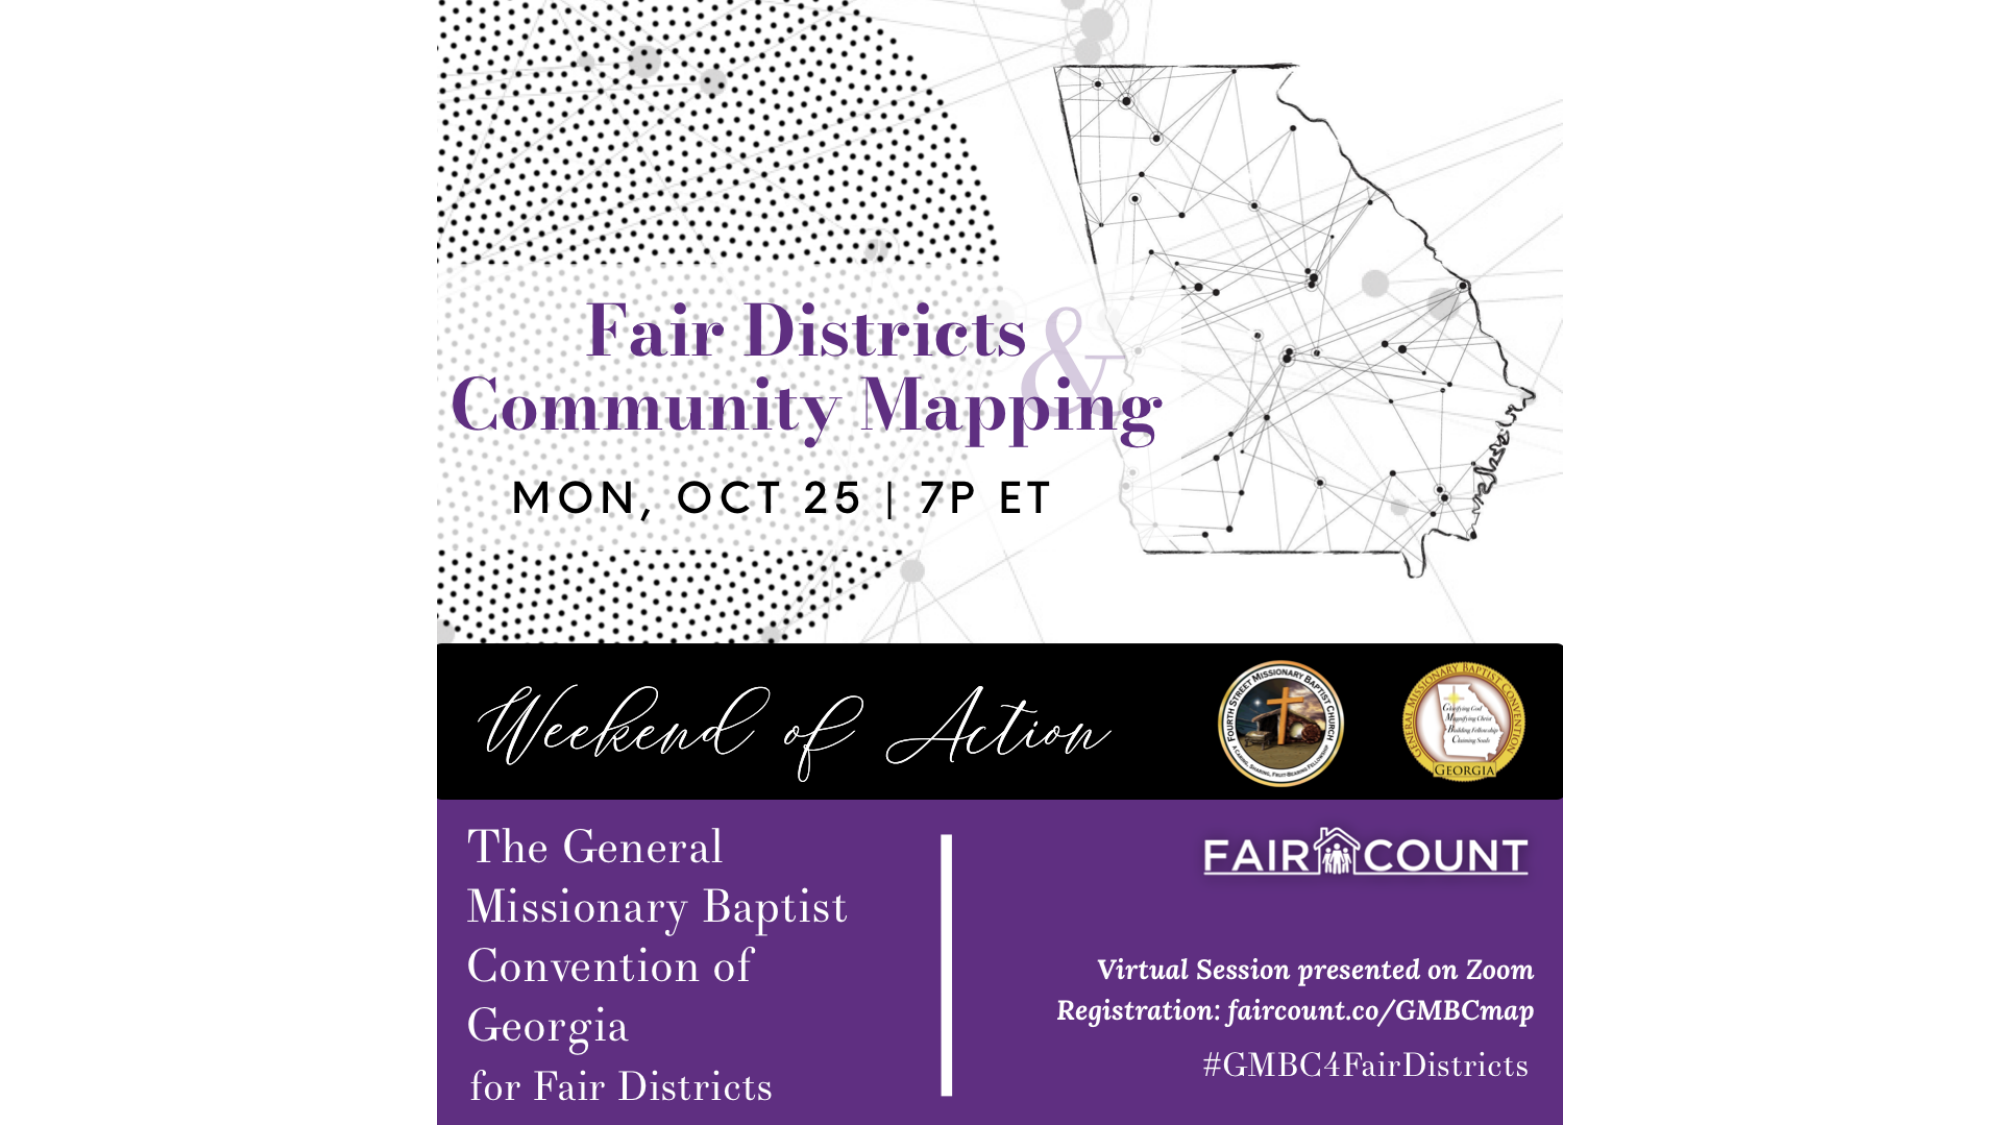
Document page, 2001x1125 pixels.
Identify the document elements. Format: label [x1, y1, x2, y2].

picture [437, 0, 1563, 1125]
